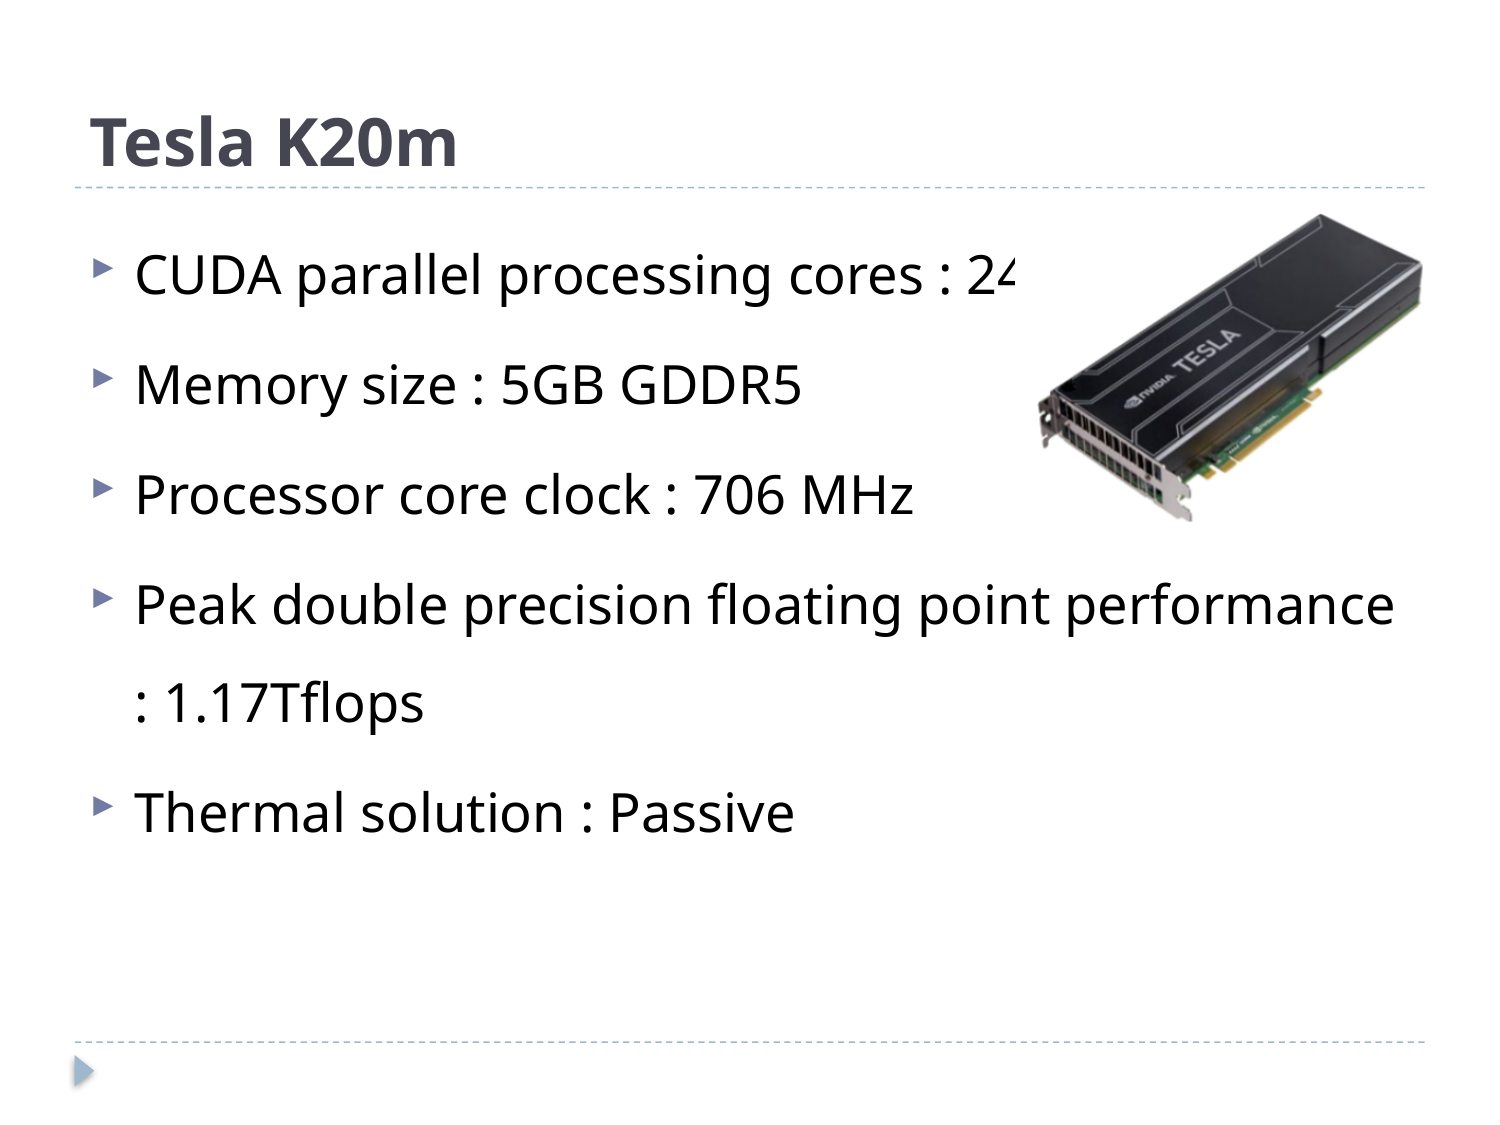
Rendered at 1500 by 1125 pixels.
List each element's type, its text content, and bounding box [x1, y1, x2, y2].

list CUDA parallel processing cores : 2496 Memory size : 5GB GDDR5 Processor core clock : 706 MHz Peak double precision floating point performance : 1.17Tflops Thermal solution : Passive [75, 200, 1425, 1010]
picture [1015, 195, 1465, 529]
title Tesla K20m [75, 24, 1425, 188]
